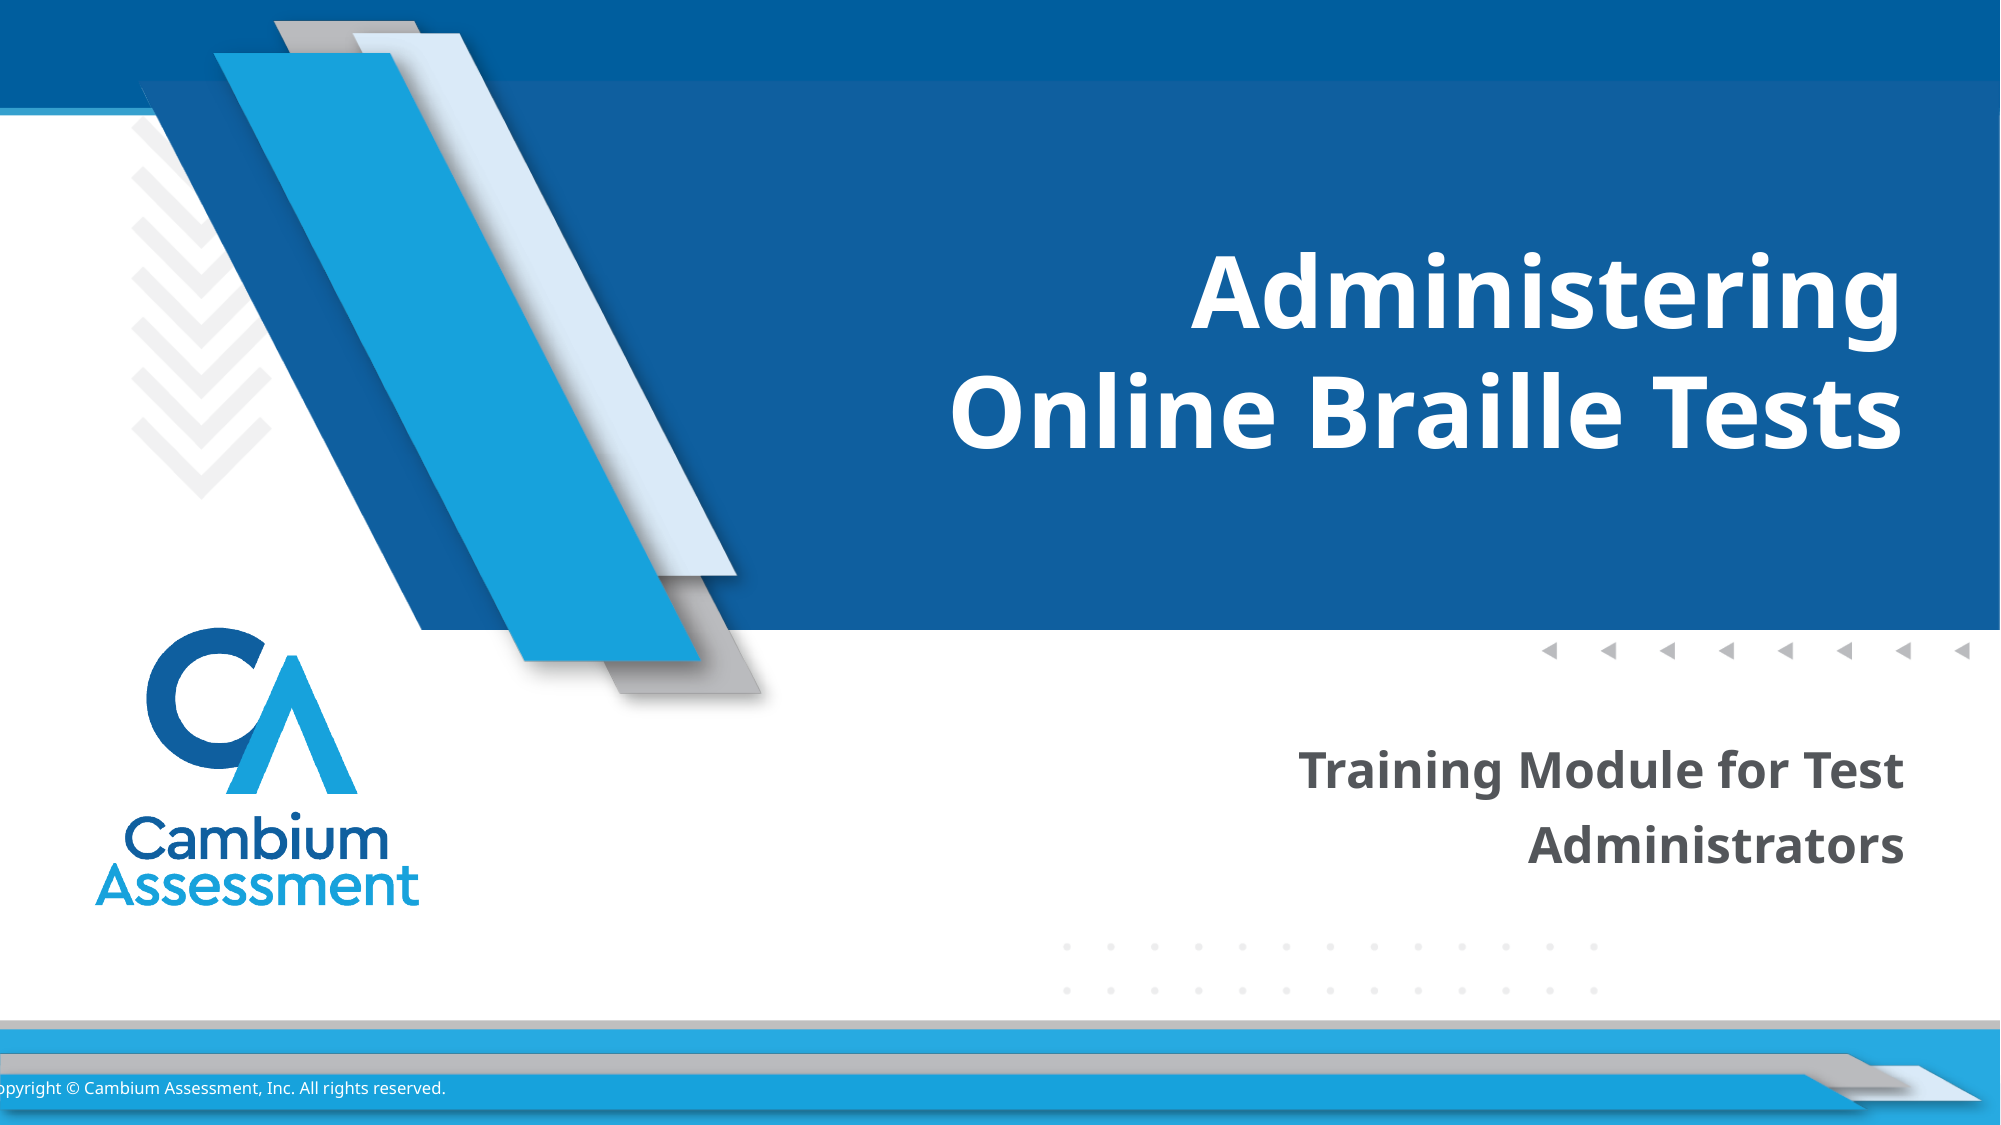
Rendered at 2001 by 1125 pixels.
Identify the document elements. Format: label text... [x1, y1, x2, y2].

title Administering Online Braille Tests [870, 82, 1906, 615]
text_box Copyright © Cambium Assessment, Inc. All rights reserved. [0, 1070, 462, 1106]
picture [0, 0, 2001, 1125]
subtitle Training Module for Test Administrators [1176, 723, 1906, 906]
